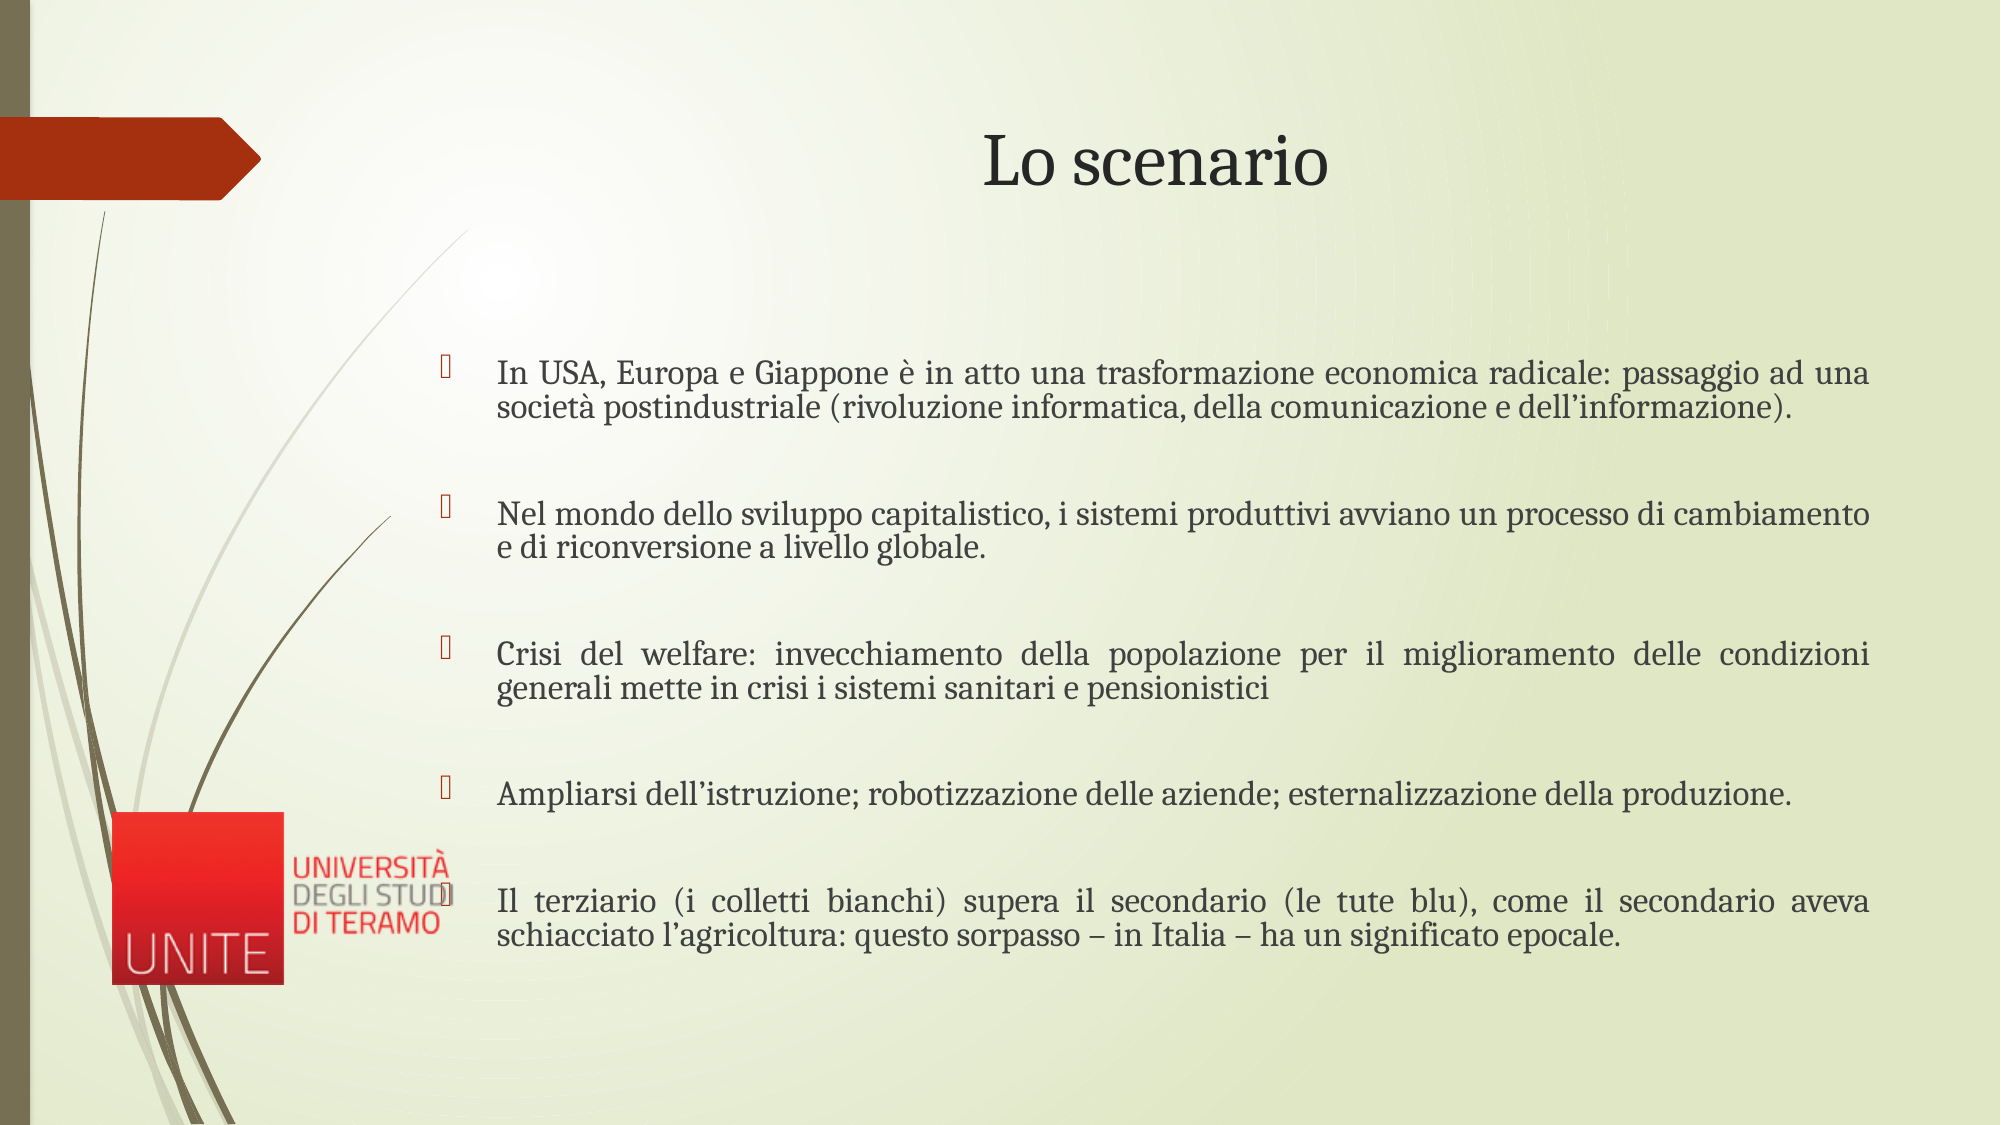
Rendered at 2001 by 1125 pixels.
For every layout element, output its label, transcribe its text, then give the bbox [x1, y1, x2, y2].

picture [112, 812, 457, 985]
list In USA, Europa e Giappone è in atto una trasformazione economica radicale: passaggio ad una società postindustriale (rivoluzione informatica, della comunicazione e dell’informazione). Nel mondo dello sviluppo capitalistico, i sistemi produttivi avviano un processo di cambiamento e di riconversione a livello globale. Crisi del welfare: invecchiamento della popolazione per il miglioramento delle condizioni generali mette in crisi i sistemi sanitari e pensionistici Ampliarsi dell’istruzione; robotizzazione delle aziende; esternalizzazione della produzione. Il terziario (i colletti bianchi) supera il secondario (le tute blu), come il secondario aveva schiacciato l’agricoltura: questo sorpasso – in Italia – ha un significato epocale. [424, 350, 1888, 970]
title Lo scenario [425, 102, 1888, 313]
